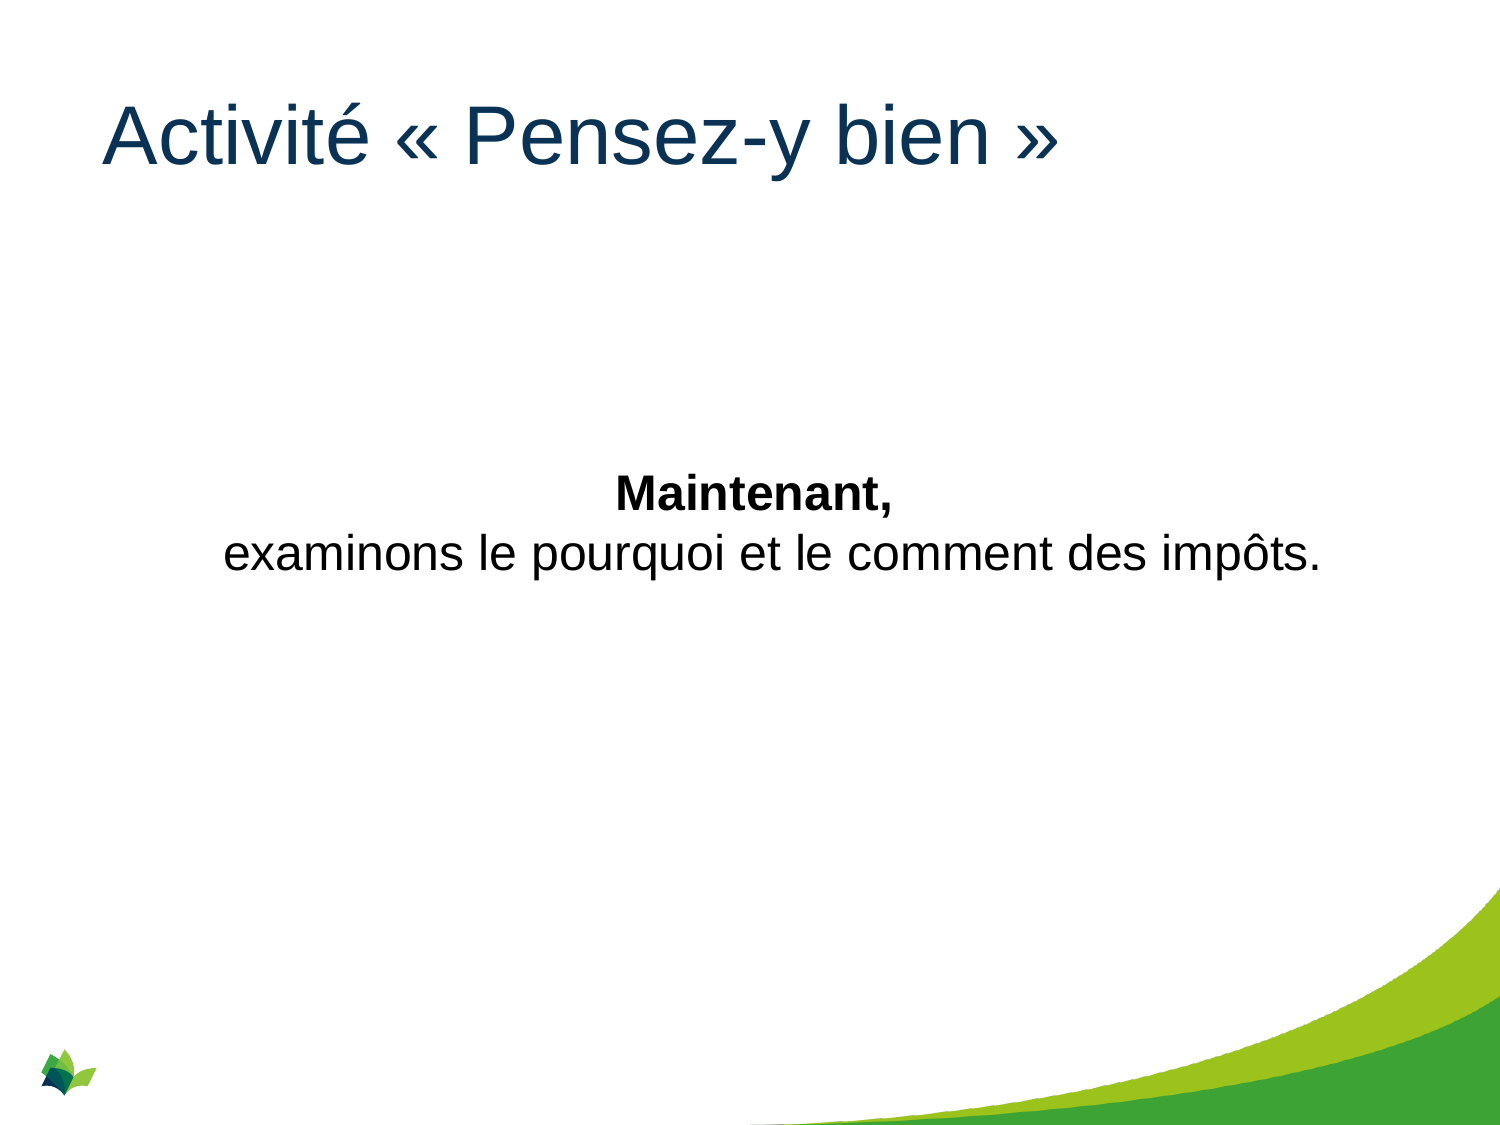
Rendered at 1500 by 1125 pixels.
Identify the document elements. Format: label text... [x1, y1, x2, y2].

list Maintenant, examinons le pourquoi et le comment des impôts. [89, 459, 1411, 771]
title Activité « Pensez-y bien » [87, 29, 1500, 247]
picture [0, 299, 1500, 1125]
